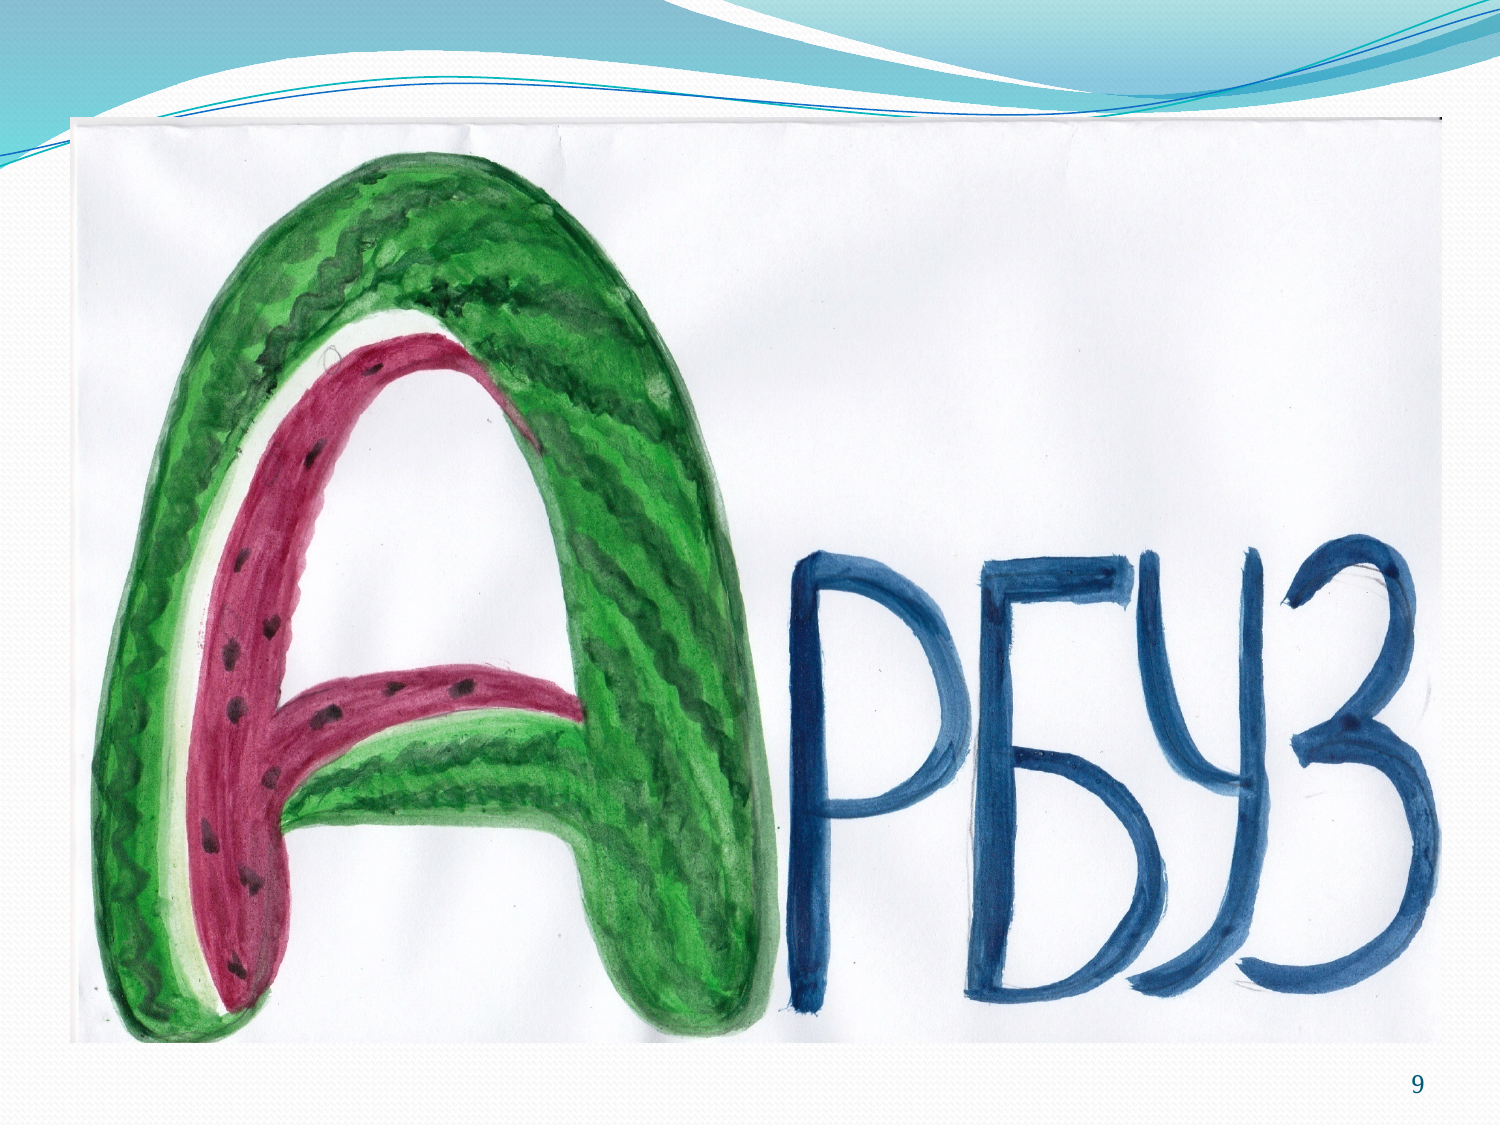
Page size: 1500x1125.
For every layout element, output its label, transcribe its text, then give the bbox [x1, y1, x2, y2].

picture [70, 116, 1442, 1044]
slide_number 9 [1299, 1054, 1425, 1103]
